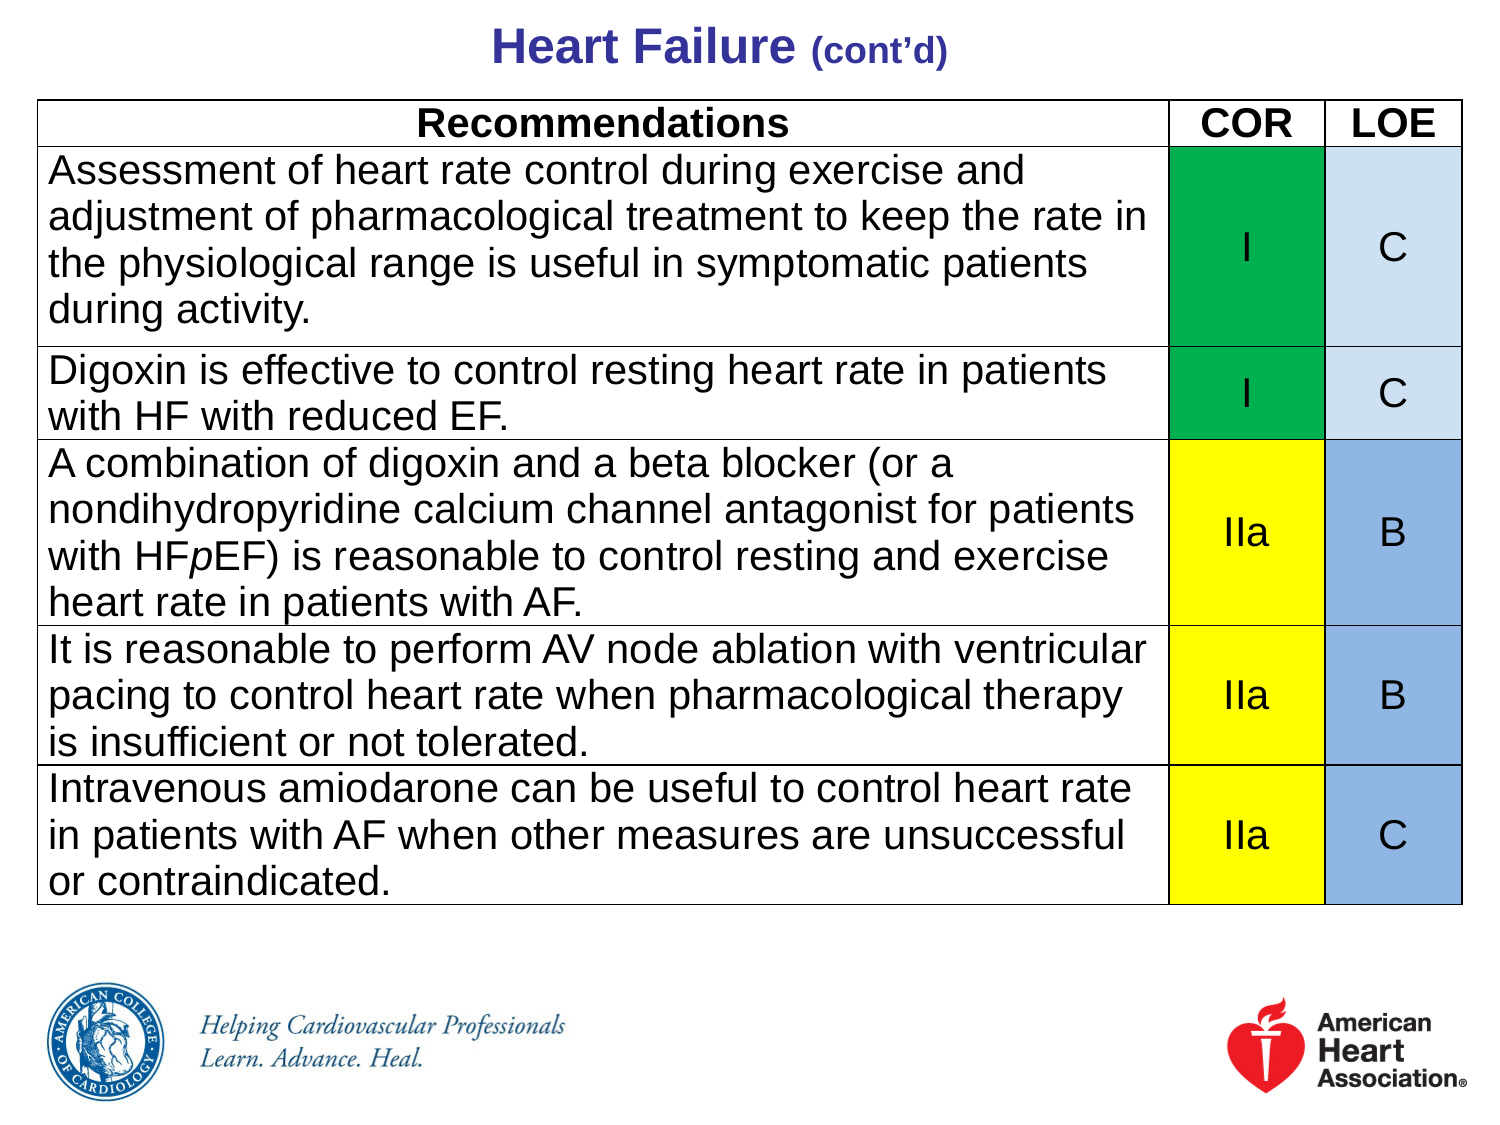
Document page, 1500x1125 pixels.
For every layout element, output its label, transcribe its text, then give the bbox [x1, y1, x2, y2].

picture [0, 0, 1500, 1125]
table_cell IIa [1170, 766, 1324, 904]
table_cell It is reasonable to perform AV node ablation with ventricular pacing to control heart rate when pharmacological therapy is insufficient or not tolerated. [38, 626, 1168, 764]
table_cell C [1326, 347, 1461, 439]
table_cell B [1326, 626, 1461, 764]
table_cell A combination of digoxin and a beta blocker (or a nondihydropyridine calcium channel antagonist for patients with HFpEF) is reasonable to control resting and exercise heart rate in patients with AF. [38, 440, 1168, 625]
table_header COR [1170, 101, 1324, 146]
table_cell I [1170, 347, 1324, 439]
table_header Recommendations [38, 101, 1168, 146]
table_cell Digoxin is effective to control resting heart rate in patients with HF with reduced EF. [38, 347, 1168, 439]
table_cell C [1326, 766, 1461, 904]
table_header LOE [1326, 101, 1461, 146]
table_cell Intravenous amiodarone can be useful to control heart rate in patients with AF when other measures are unsuccessful or contraindicated. [38, 766, 1168, 904]
table_cell Assessment of heart rate control during exercise and adjustment of pharmacological treatment to keep the rate in the physiological range is useful in symptomatic patients during activity. [38, 147, 1168, 346]
table_cell I [1170, 147, 1324, 346]
table_cell C [1326, 147, 1461, 346]
title Heart Failure (cont’d) [50, 0, 1400, 88]
table_cell B [1326, 440, 1461, 625]
table_cell IIa [1170, 626, 1324, 764]
table_cell IIa [1170, 440, 1324, 625]
